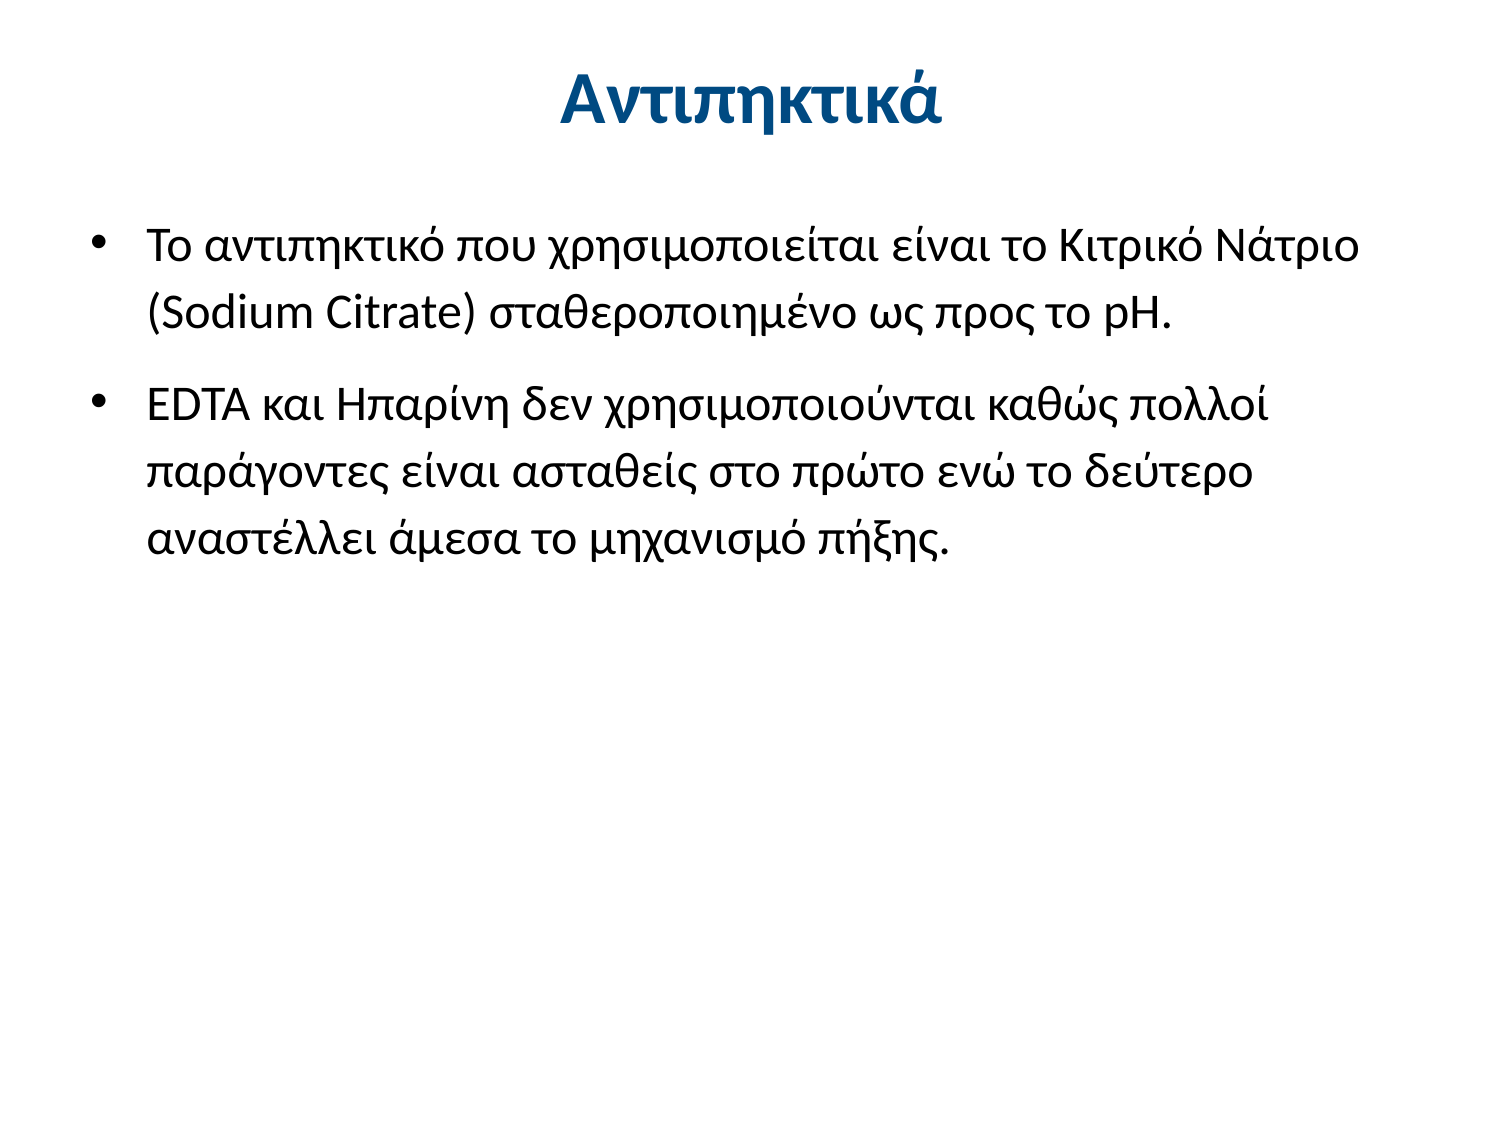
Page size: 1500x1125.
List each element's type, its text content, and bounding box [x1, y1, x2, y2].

title Αντιπηκτικά [76, 19, 1427, 169]
list Το αντιπηκτικό που χρησιμοποιείται είναι το Κιτρικό Νάτριο (Sodium Citrate) σταθεροποιημένο ως προς το pH. EDTA και Ηπαρίνη δεν χρησιμοποιούνται καθώς πολλοί παράγοντες είναι ασταθείς στο πρώτο ενώ το δεύτερο αναστέλλει άμεσα το μηχανισμό πήξης. [75, 196, 1425, 1024]
